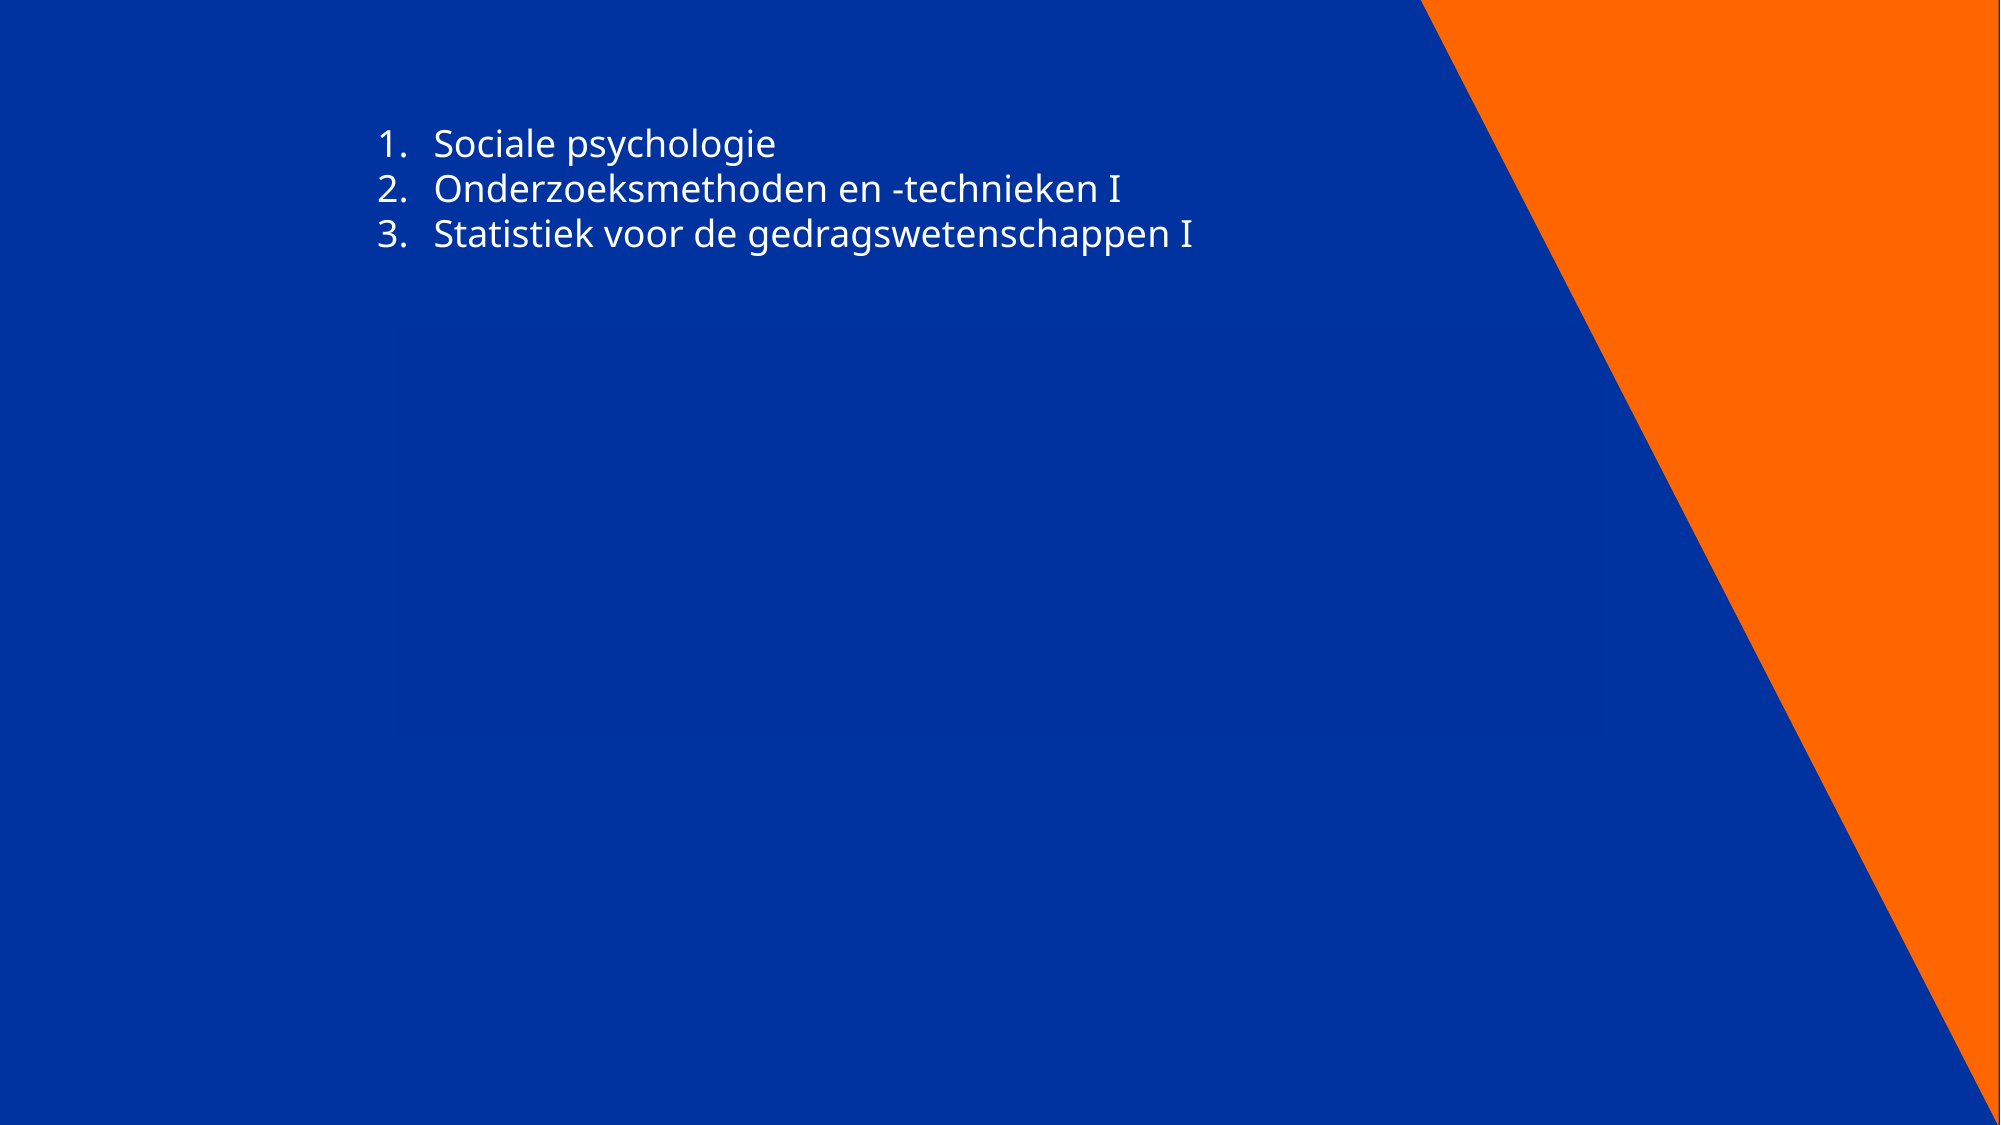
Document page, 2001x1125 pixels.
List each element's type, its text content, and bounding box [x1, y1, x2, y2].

text_box Sociale psychologie Onderzoeksmethoden en -technieken I Statistiek voor de gedragswetenschappen I [362, 112, 1350, 263]
